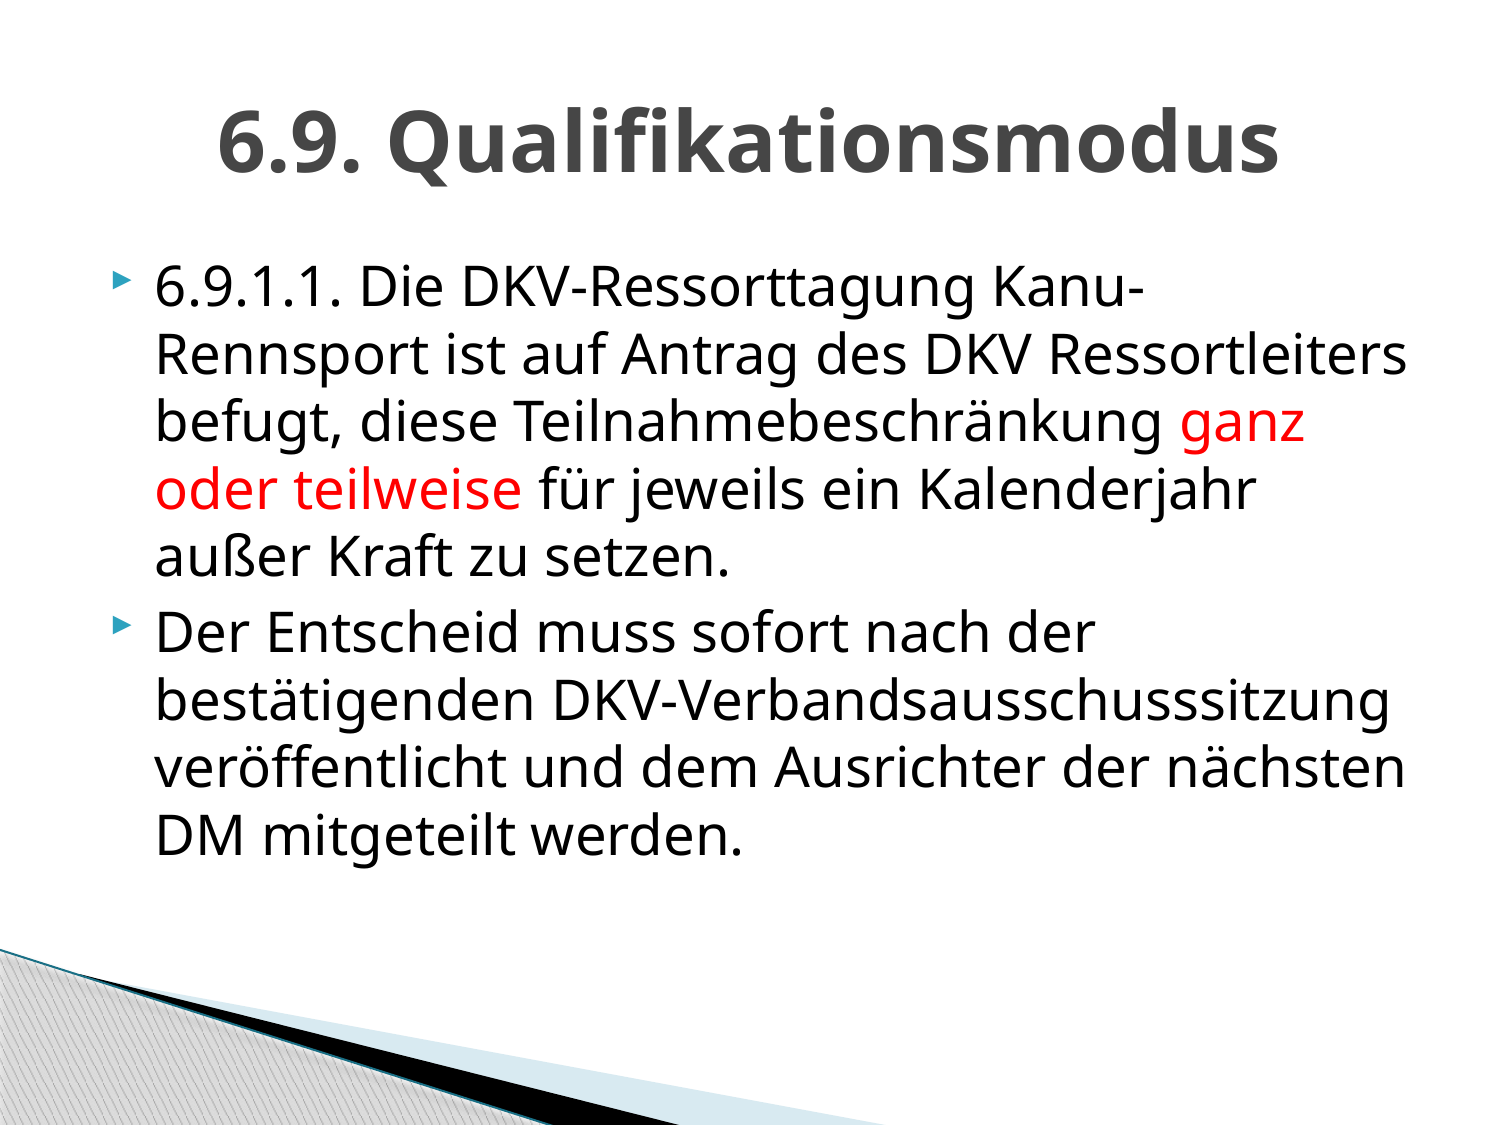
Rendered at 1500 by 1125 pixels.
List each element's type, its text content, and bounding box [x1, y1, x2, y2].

title 6.9. Qualifikationsmodus [75, 45, 1425, 233]
list 6.9.1.1. Die DKV-Ressorttagung Kanu-Rennsport ist auf Antrag des DKV Ressortleiters befugt, diese Teilnahmebeschränkung ganz oder teilweise für jeweils ein Kalenderjahr außer Kraft zu setzen. Der Entscheid muss sofort nach der bestätigenden DKV-Verbandsausschusssitzung veröffentlicht und dem Ausrichter der nächsten DM mitgeteilt werden. [74, 242, 1426, 986]
